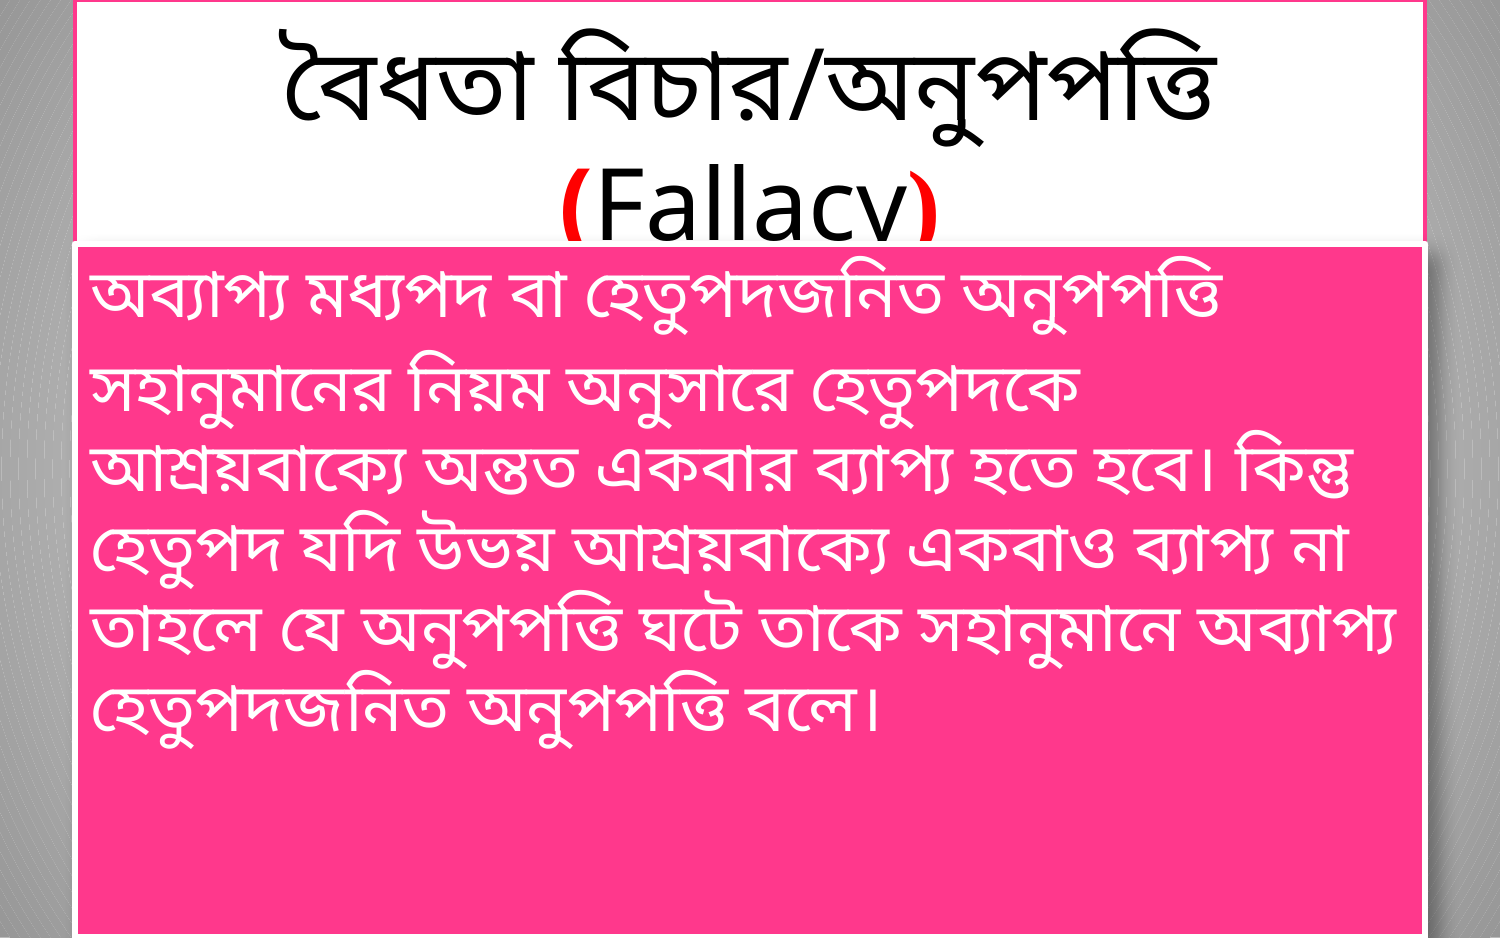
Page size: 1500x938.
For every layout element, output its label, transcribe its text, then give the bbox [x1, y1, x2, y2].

title বৈধতা বিচার/অনুপপত্তি (Fallacy) [73, 0, 1427, 241]
list অব্যাপ্য মধ্যপদ বা হেতুপদজনিত অনুপপত্তি সহানুমানের নিয়ম অনুসারে হেতুপদকে আশ্রয়বাক্যে অন্তত একবার ব্যাপ্য হতে হবে। কিন্তু হেতুপদ যদি উভয় আশ্রয়বাক্যে একবাও ব্যাপ্য না তাহলে যে অনুপপত্তি ঘটে তাকে সহানুমানে অব্যাপ্য হেতুপদজনিত অনুপপত্তি বলে। [72, 241, 1428, 938]
